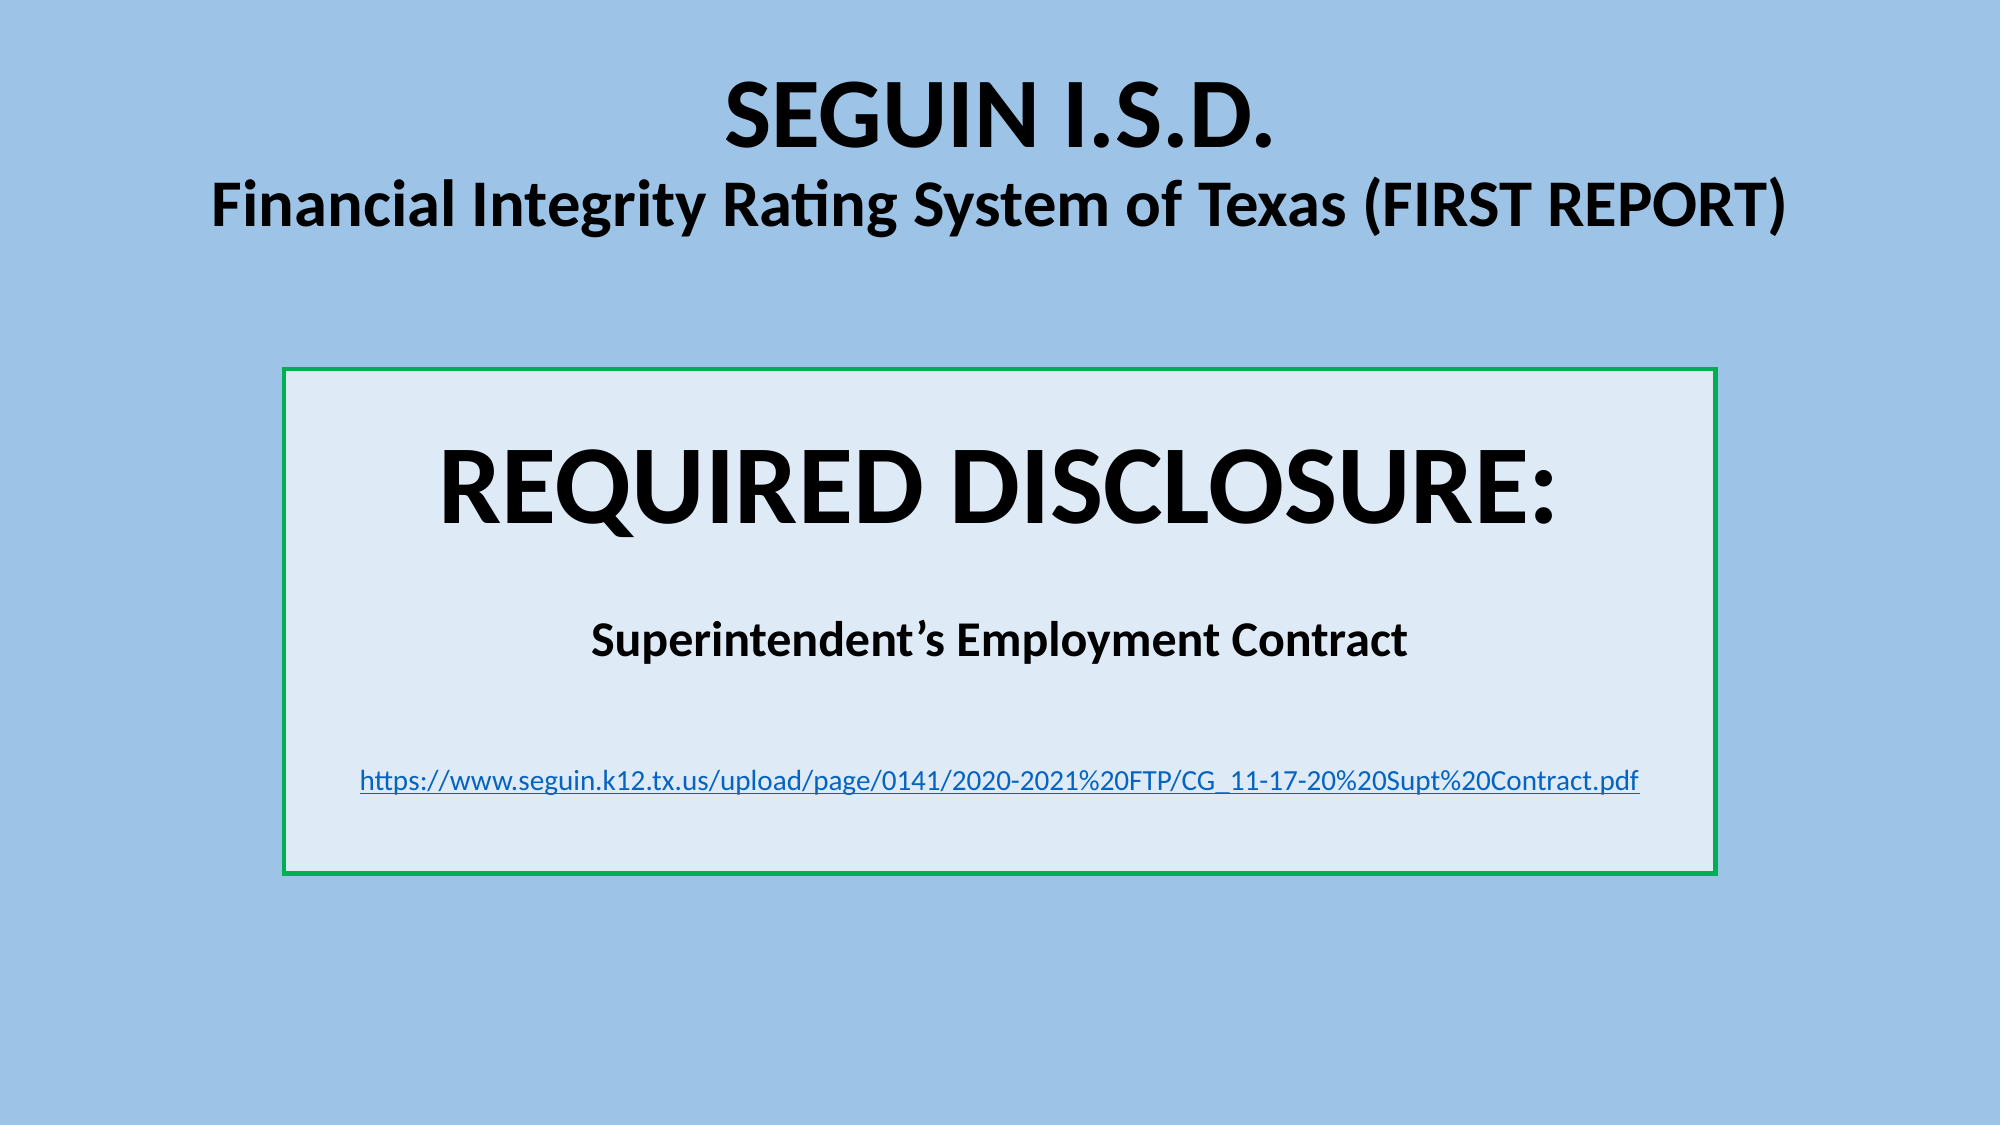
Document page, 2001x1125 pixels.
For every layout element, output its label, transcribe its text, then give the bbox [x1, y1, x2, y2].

title SEGUIN I.S.D. Financial Integrity Rating System of Texas (FIRST REPORT) [101, 37, 1900, 264]
text_box REQUIRED DISCLOSURE: Superintendent’s Employment Contract https://www.seguin.k12.tx.us/upload/page/0141/2020-2021%20FTP/CG_11-17-20%20Supt%20Contract.pdf [283, 368, 1717, 874]
